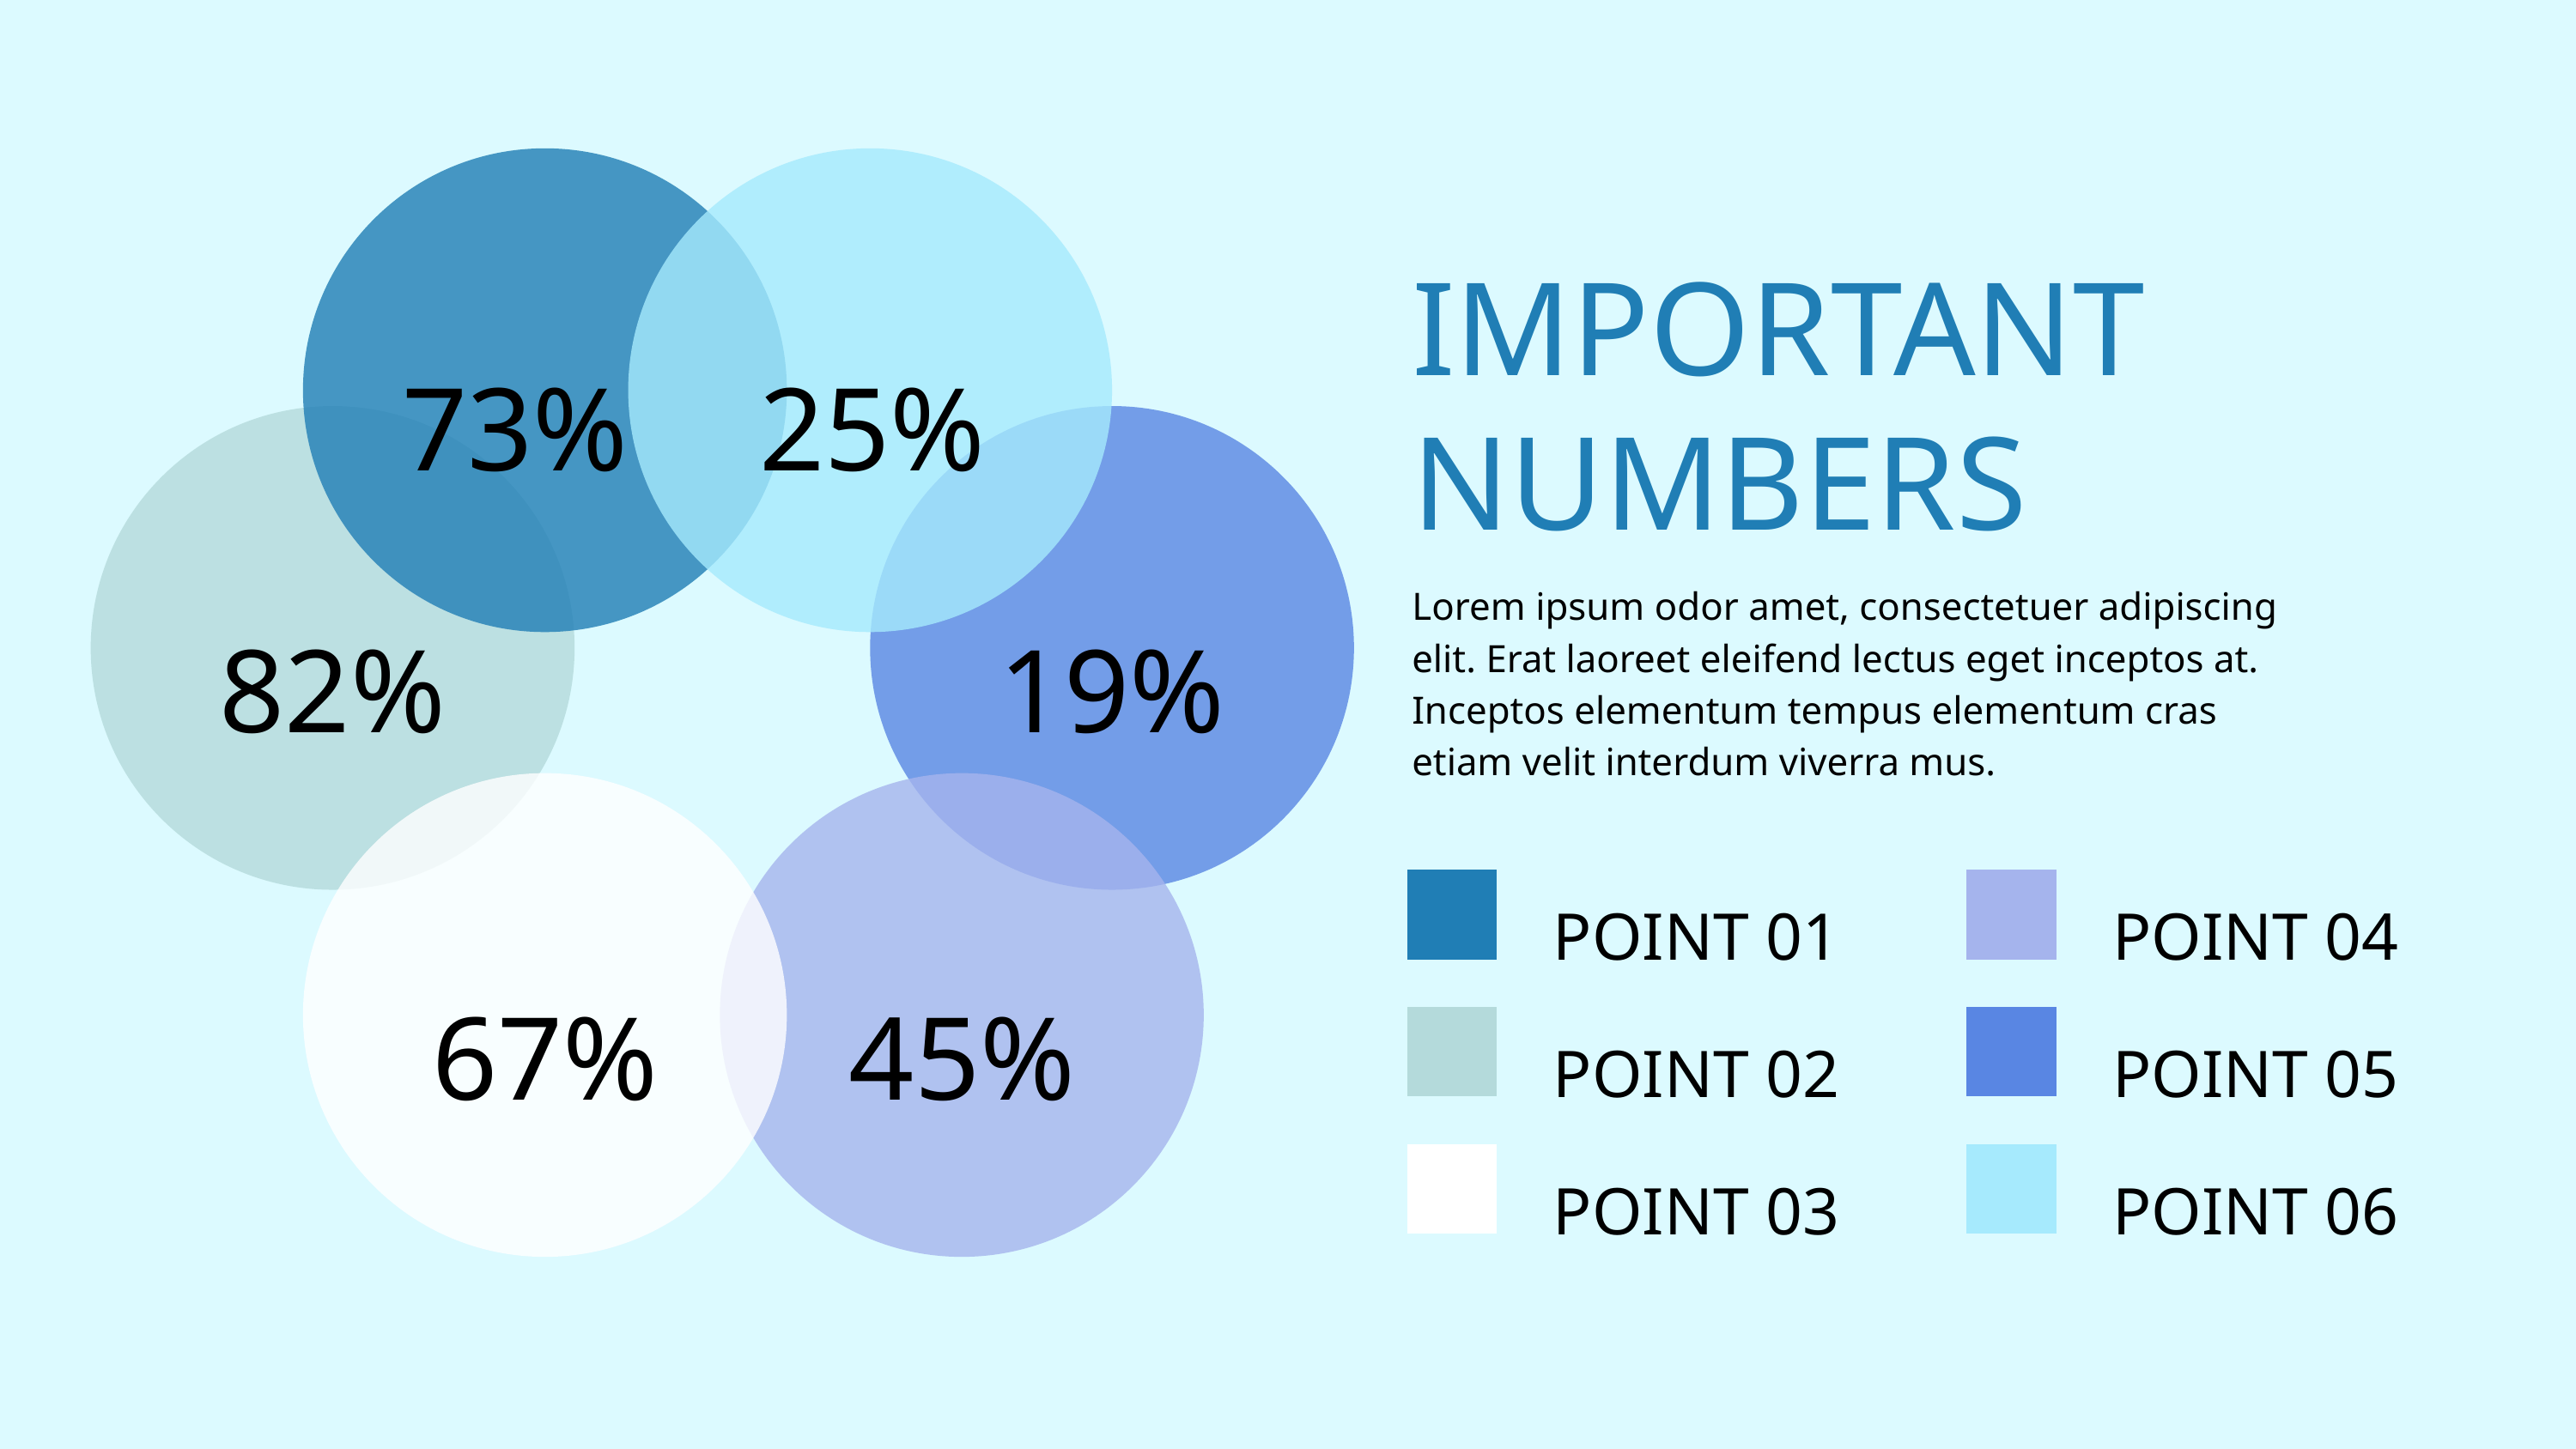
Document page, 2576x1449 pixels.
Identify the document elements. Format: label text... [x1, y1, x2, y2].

text_box IMPORTANT NUMBERS [1412, 246, 2576, 556]
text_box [787, 773, 1205, 1258]
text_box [302, 148, 627, 633]
text_box POINT 03 [1552, 1139, 2068, 1248]
text_box POINT 05 [2112, 1002, 2576, 1111]
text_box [302, 773, 787, 1258]
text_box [1966, 985, 2057, 1097]
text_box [1966, 849, 2057, 960]
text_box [1966, 1123, 2057, 1234]
text_box POINT 04 [2112, 865, 2576, 973]
text_box POINT 01 [1552, 865, 2068, 973]
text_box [1406, 985, 1498, 1097]
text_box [90, 405, 575, 890]
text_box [1406, 849, 1498, 960]
text_box POINT 06 [2112, 1139, 2576, 1248]
text_box POINT 02 [1552, 1002, 2068, 1111]
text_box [1406, 1123, 1498, 1234]
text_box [870, 405, 1355, 890]
text_box Lorem ipsum odor amet, consectetuer adipiscing elit. Erat laoreet eleifend lectus eget inceptos at. Inceptos elementum tempus elementum cras etiam velit interdum viverra mus. [1412, 576, 2297, 784]
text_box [628, 148, 1113, 633]
